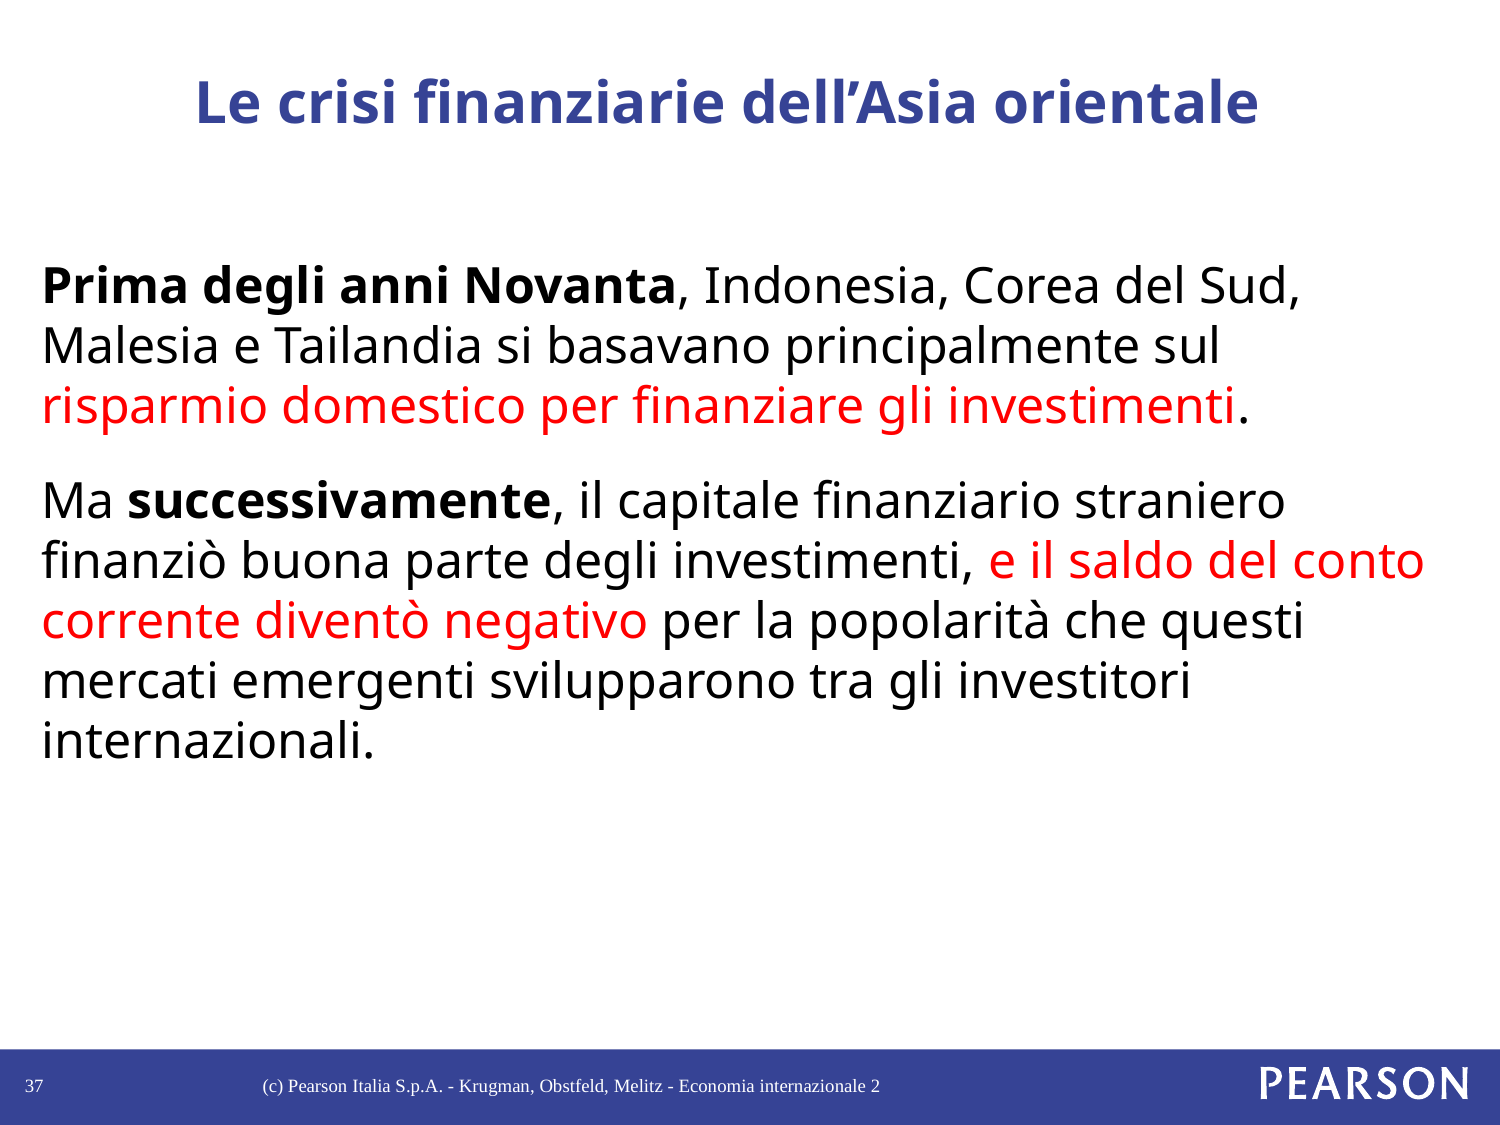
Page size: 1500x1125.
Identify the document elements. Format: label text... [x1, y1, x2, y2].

slide_number 37 [24, 1073, 80, 1104]
list Prima degli anni Novanta, Indonesia, Corea del Sud, Malesia e Tailandia si basavano principalmente sul risparmio domestico per finanziare gli investimenti. Ma successivamente, il capitale finanziario straniero finanziò buona parte degli investimenti, e il saldo del conto corrente diventò negativo per la popolarità che questi mercati emergenti svilupparono tra gli investitori internazionali. [41, 253, 1459, 870]
title Le crisi finanziarie dell’Asia orientale [59, 64, 1410, 161]
footer (c) Pearson Italia S.p.A. - Krugman, Obstfeld, Melitz - Economia internazionale 2 [80, 1073, 881, 1104]
